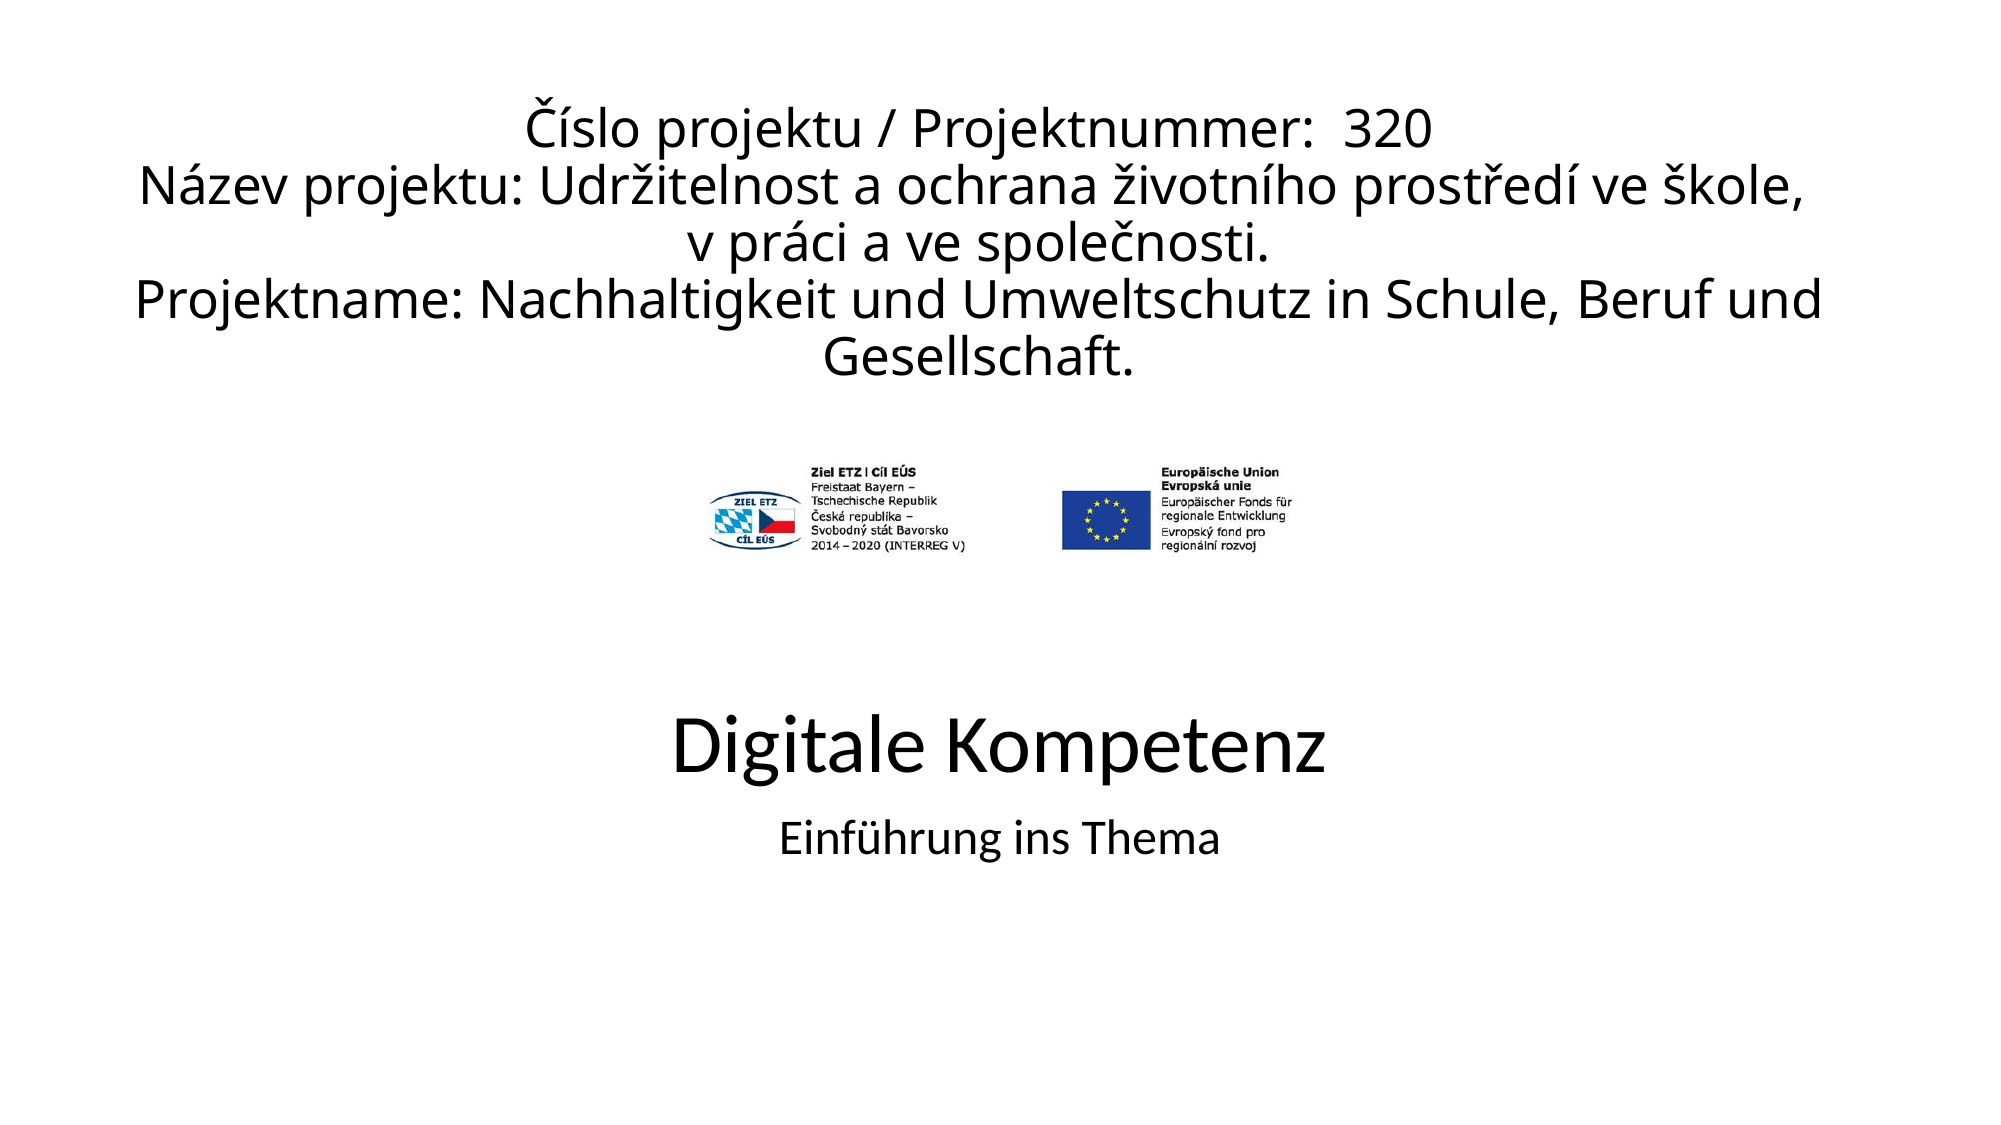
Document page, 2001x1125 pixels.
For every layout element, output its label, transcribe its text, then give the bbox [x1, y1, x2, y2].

title Číslo projektu / Projektnummer: 320 Název projektu: Udržitelnost a ochrana životního prostředí ve škole, v práci a ve společnosti. Projektname: Nachhaltigkeit und Umweltschutz in Schule, Beruf und Gesellschaft. [72, 85, 1886, 536]
subtitle Digitale Kompetenz Einführung ins Thema [249, 692, 1750, 903]
picture [639, 439, 1361, 580]
